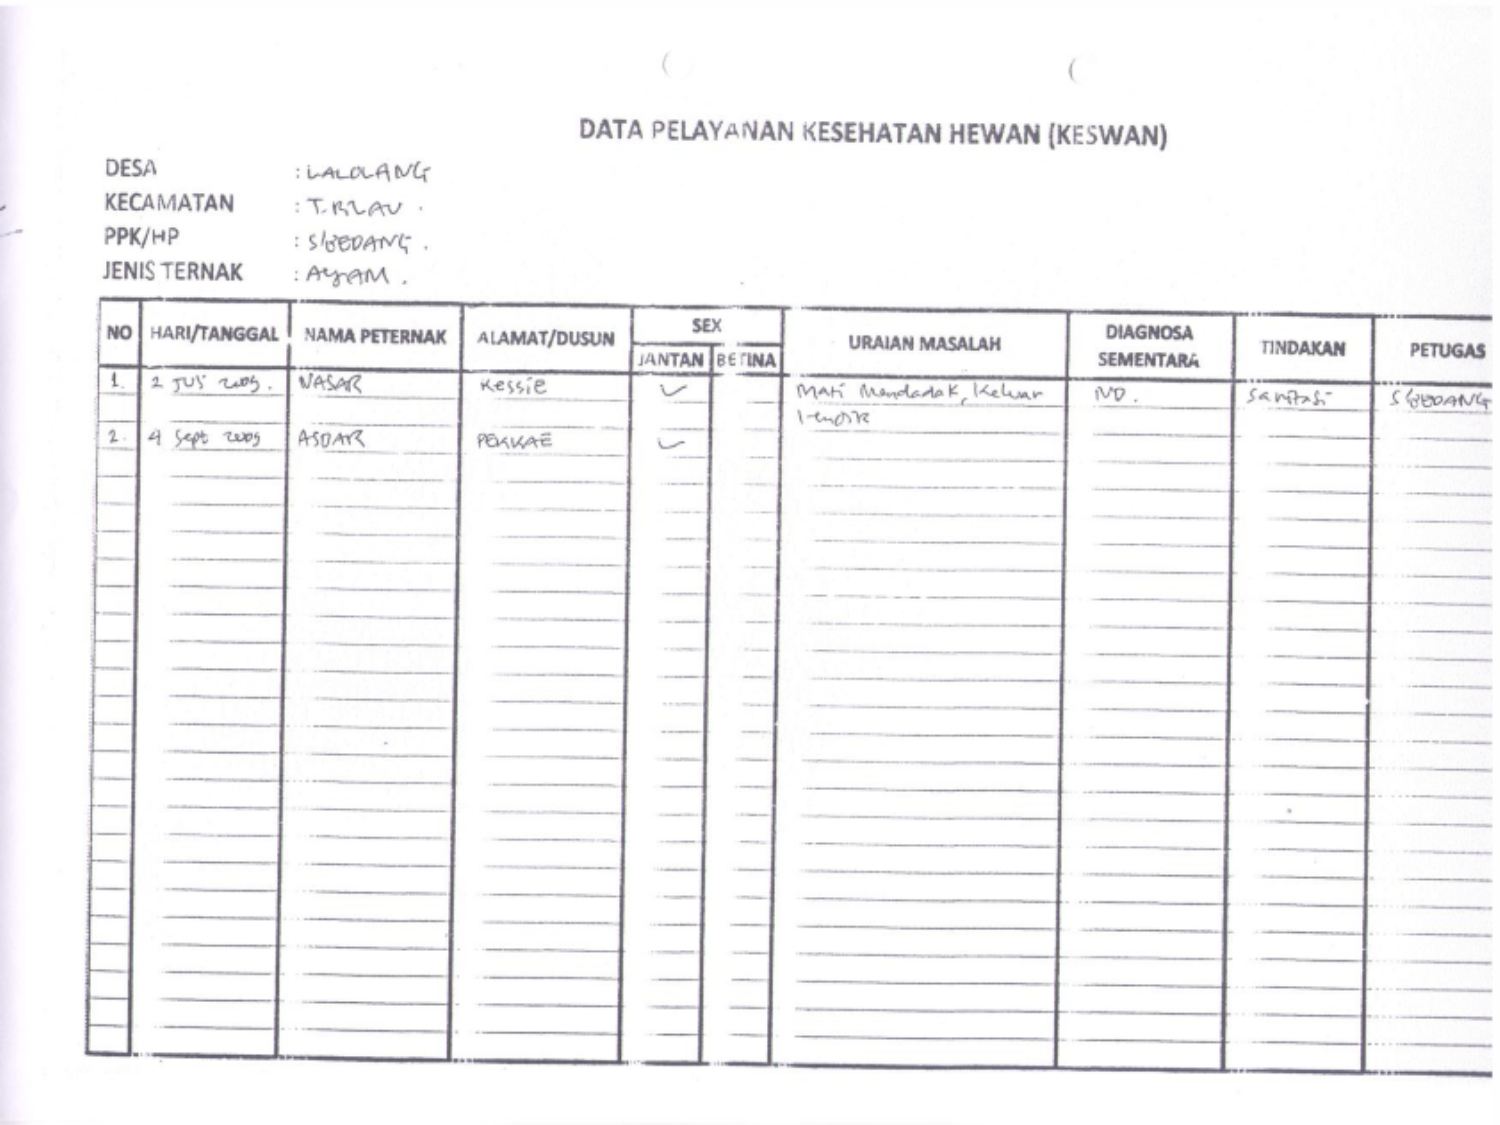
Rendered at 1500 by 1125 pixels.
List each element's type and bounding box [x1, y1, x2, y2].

list [0, 0, 1500, 1125]
